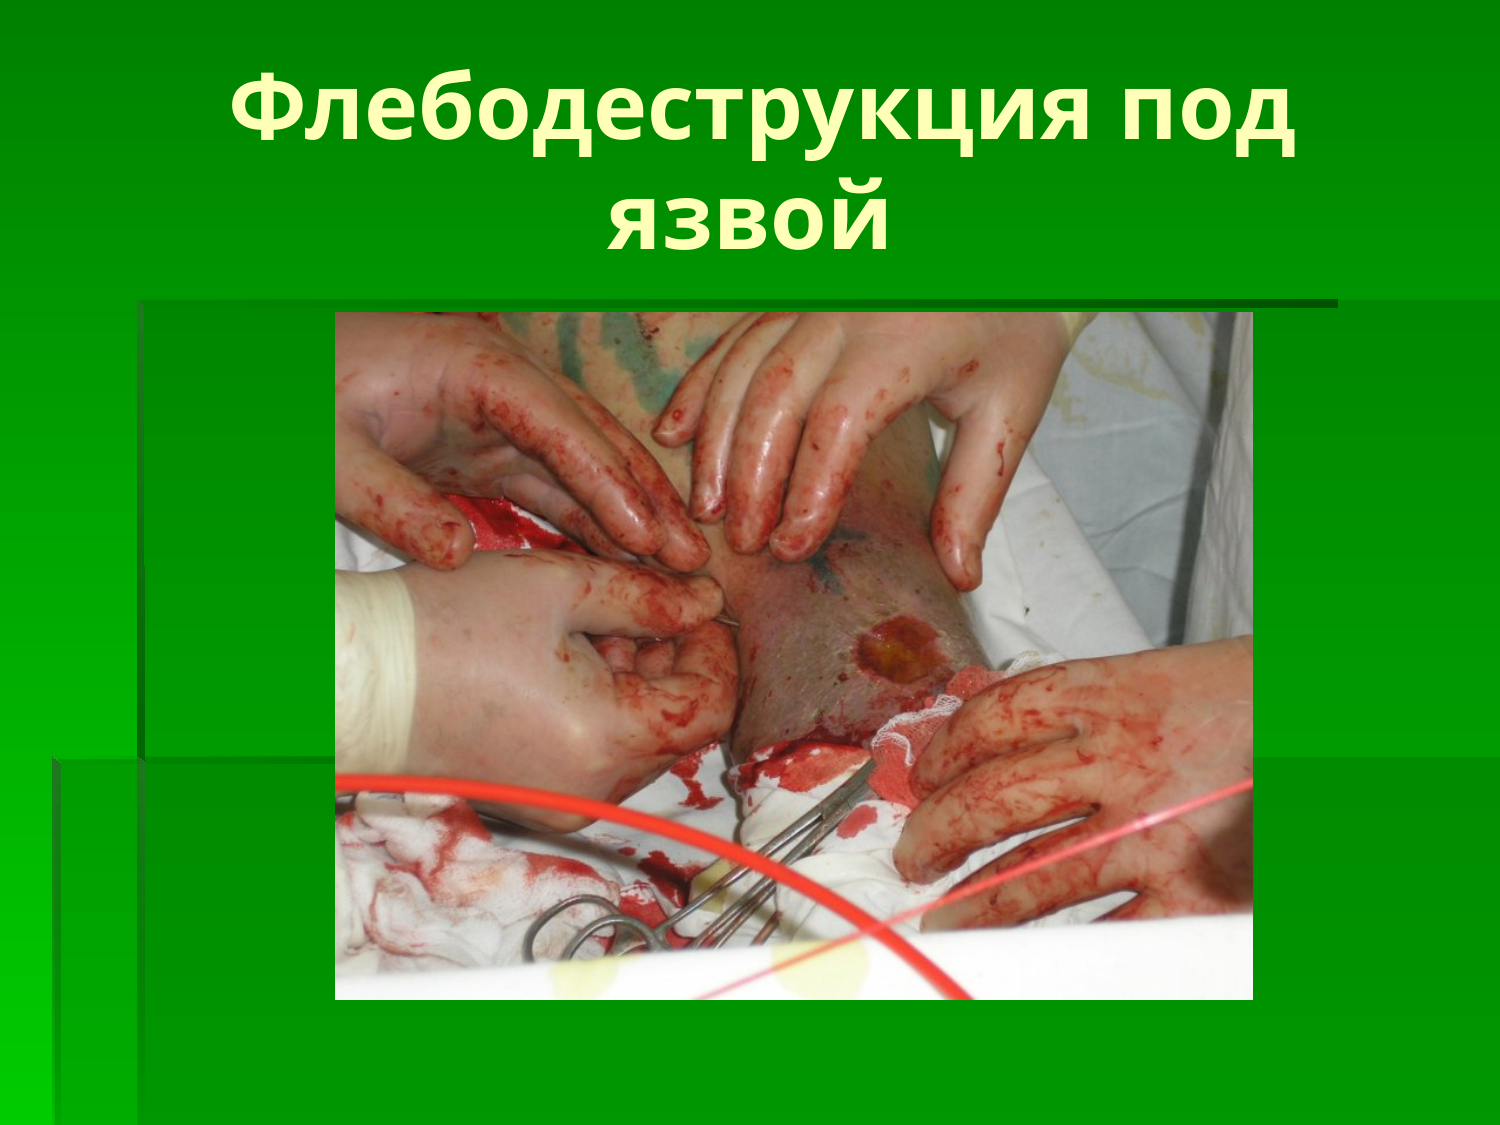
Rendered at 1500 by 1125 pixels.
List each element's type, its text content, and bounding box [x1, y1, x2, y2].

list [335, 312, 1253, 1001]
title Флебодеструкция под язвой [75, 40, 1451, 275]
